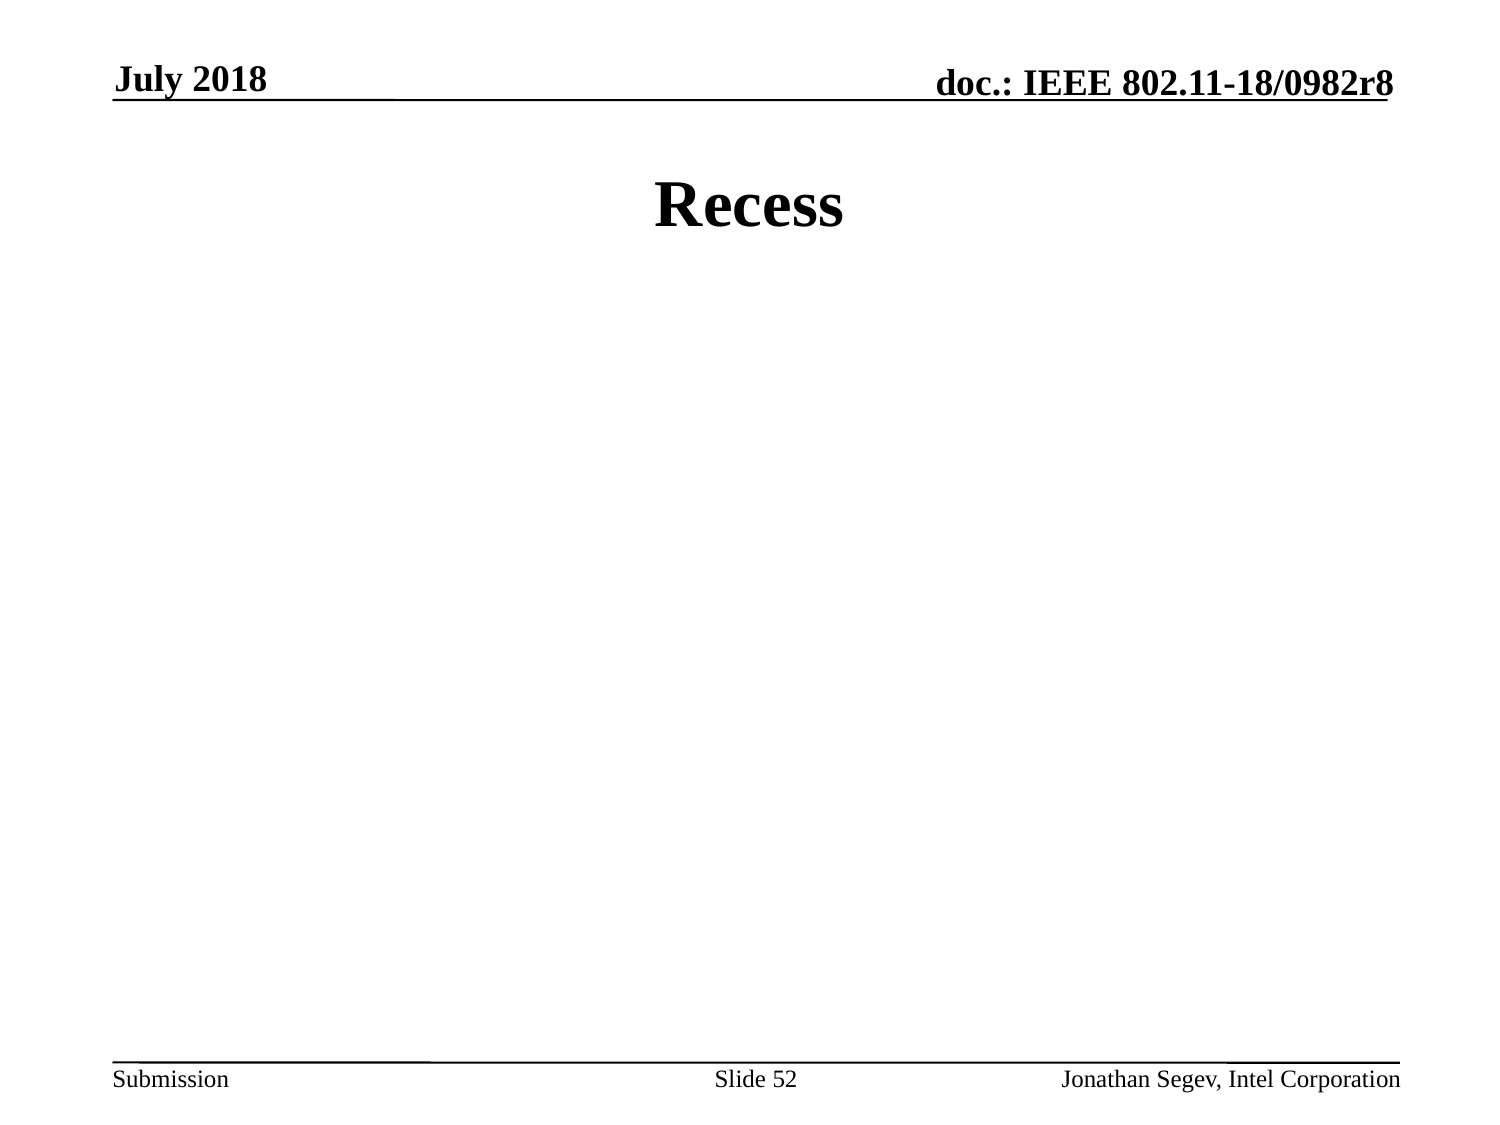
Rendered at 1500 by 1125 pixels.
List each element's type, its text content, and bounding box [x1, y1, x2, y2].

slide_number Slide 52 [712, 1061, 800, 1123]
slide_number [114, 54, 423, 100]
title Recess [112, 112, 1388, 288]
footer Jonathan Segev, Intel Corporation [878, 1061, 1402, 1093]
